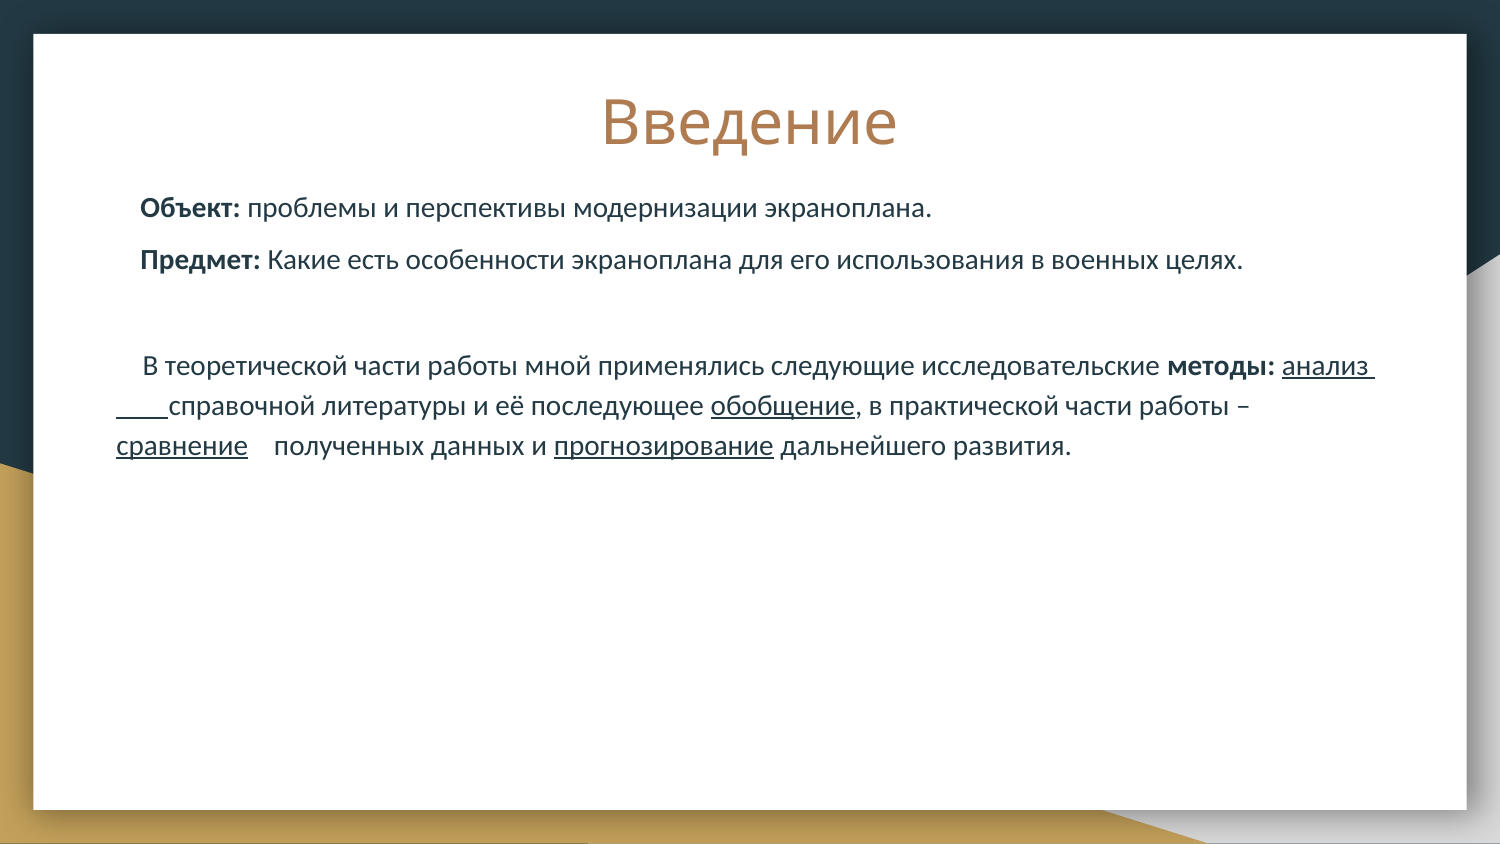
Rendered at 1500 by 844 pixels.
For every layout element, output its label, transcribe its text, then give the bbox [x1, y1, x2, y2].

list Объект: проблемы и перспективы модернизации экраноплана. Предмет: Какие есть особенности экраноплана для его использования в военных целях. В теоретической части работы мной применялись следующие исследовательские методы: анализ справочной литературы и её последующее обобщение, в практической части работы – сравнение полученных данных и прогнозирование дальнейшего развития. [101, 155, 1395, 757]
title Введение [134, 41, 1366, 155]
